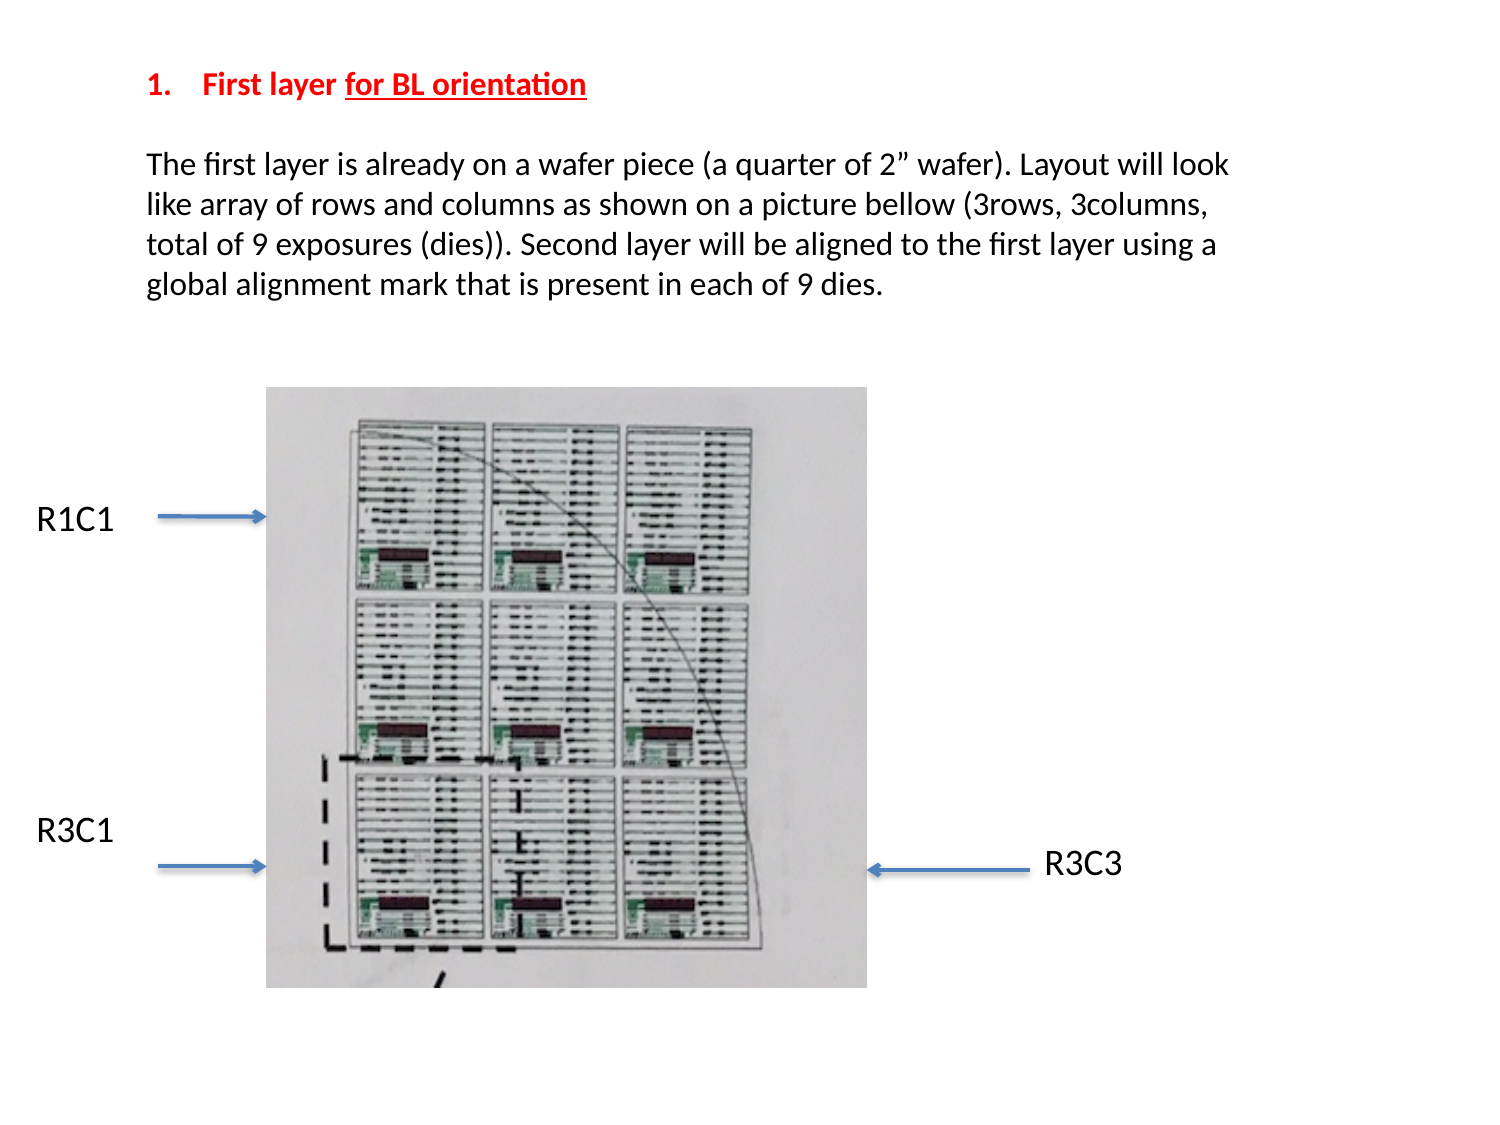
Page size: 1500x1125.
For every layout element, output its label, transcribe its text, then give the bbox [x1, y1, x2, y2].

text_box R3C1 [21, 797, 180, 858]
text_box R1C1 [21, 486, 158, 547]
text_box R3C3 [1029, 830, 1178, 891]
text_box First layer for BL orientation The first layer is already on a wafer piece (a quarter of 2” wafer). Layout will look like array of rows and columns as shown on a picture bellow (3rows, 3columns, total of 9 exposures (dies)). Second layer will be aligned to the first layer using a global alignment mark that is present in each of 9 dies. [131, 55, 1265, 355]
picture [266, 387, 867, 989]
